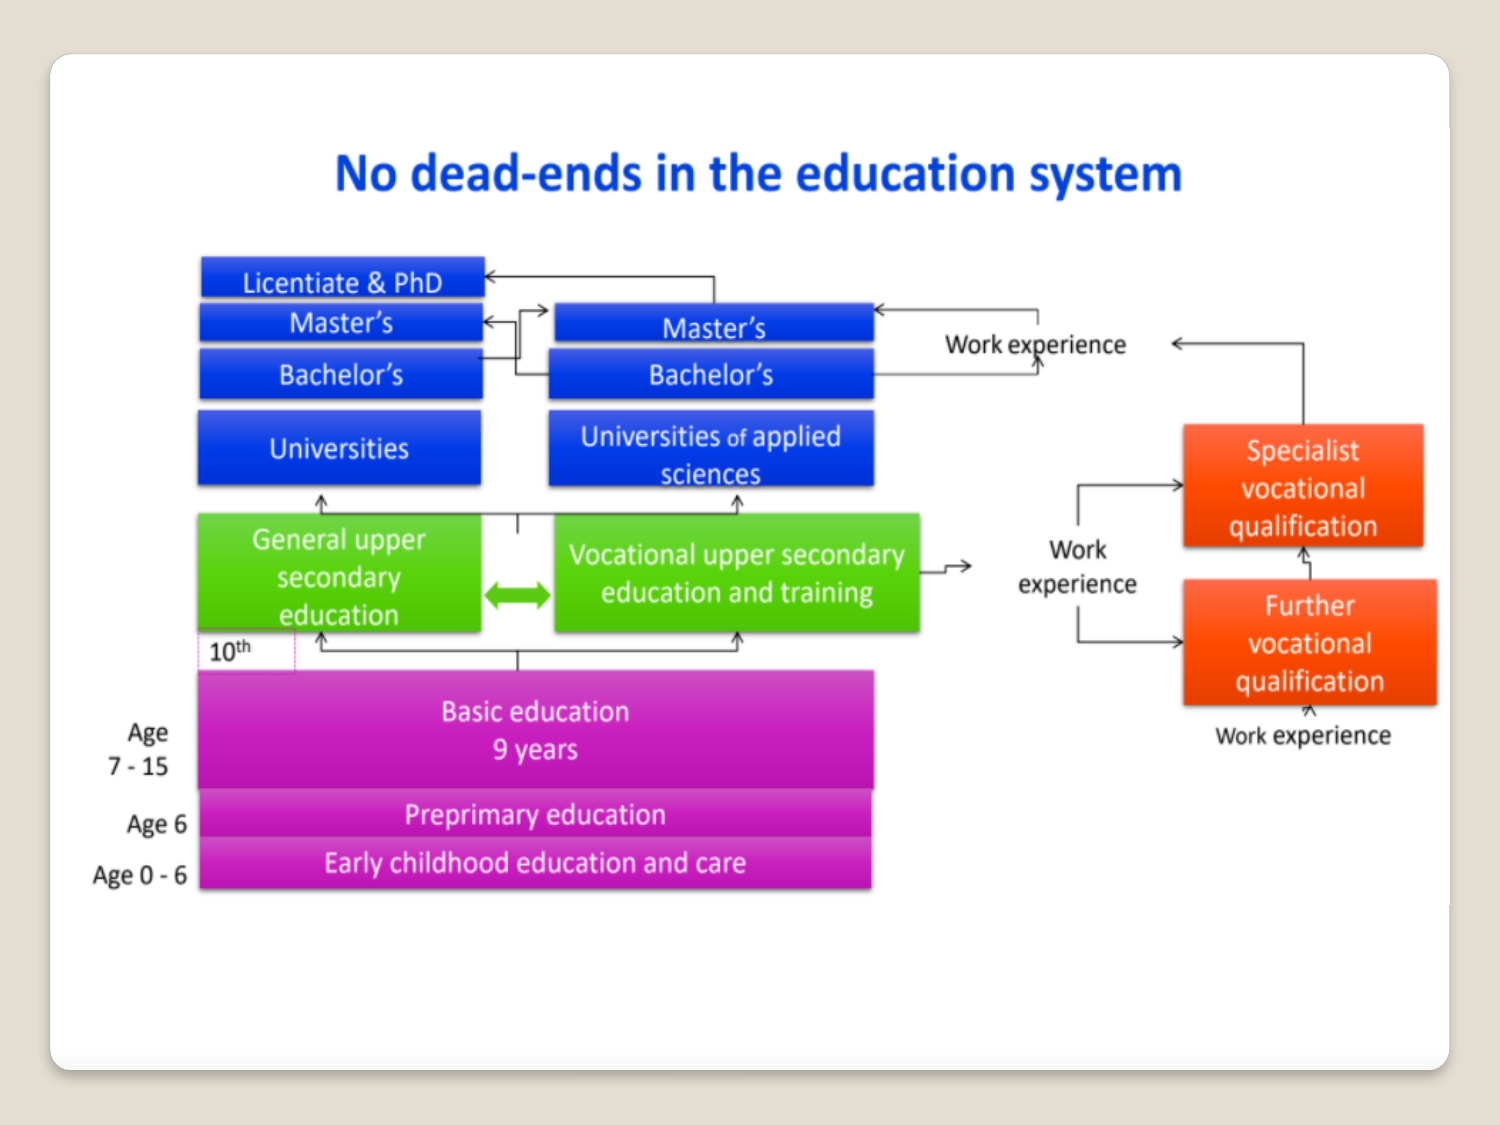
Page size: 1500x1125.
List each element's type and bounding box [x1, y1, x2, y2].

picture [81, 128, 1450, 906]
